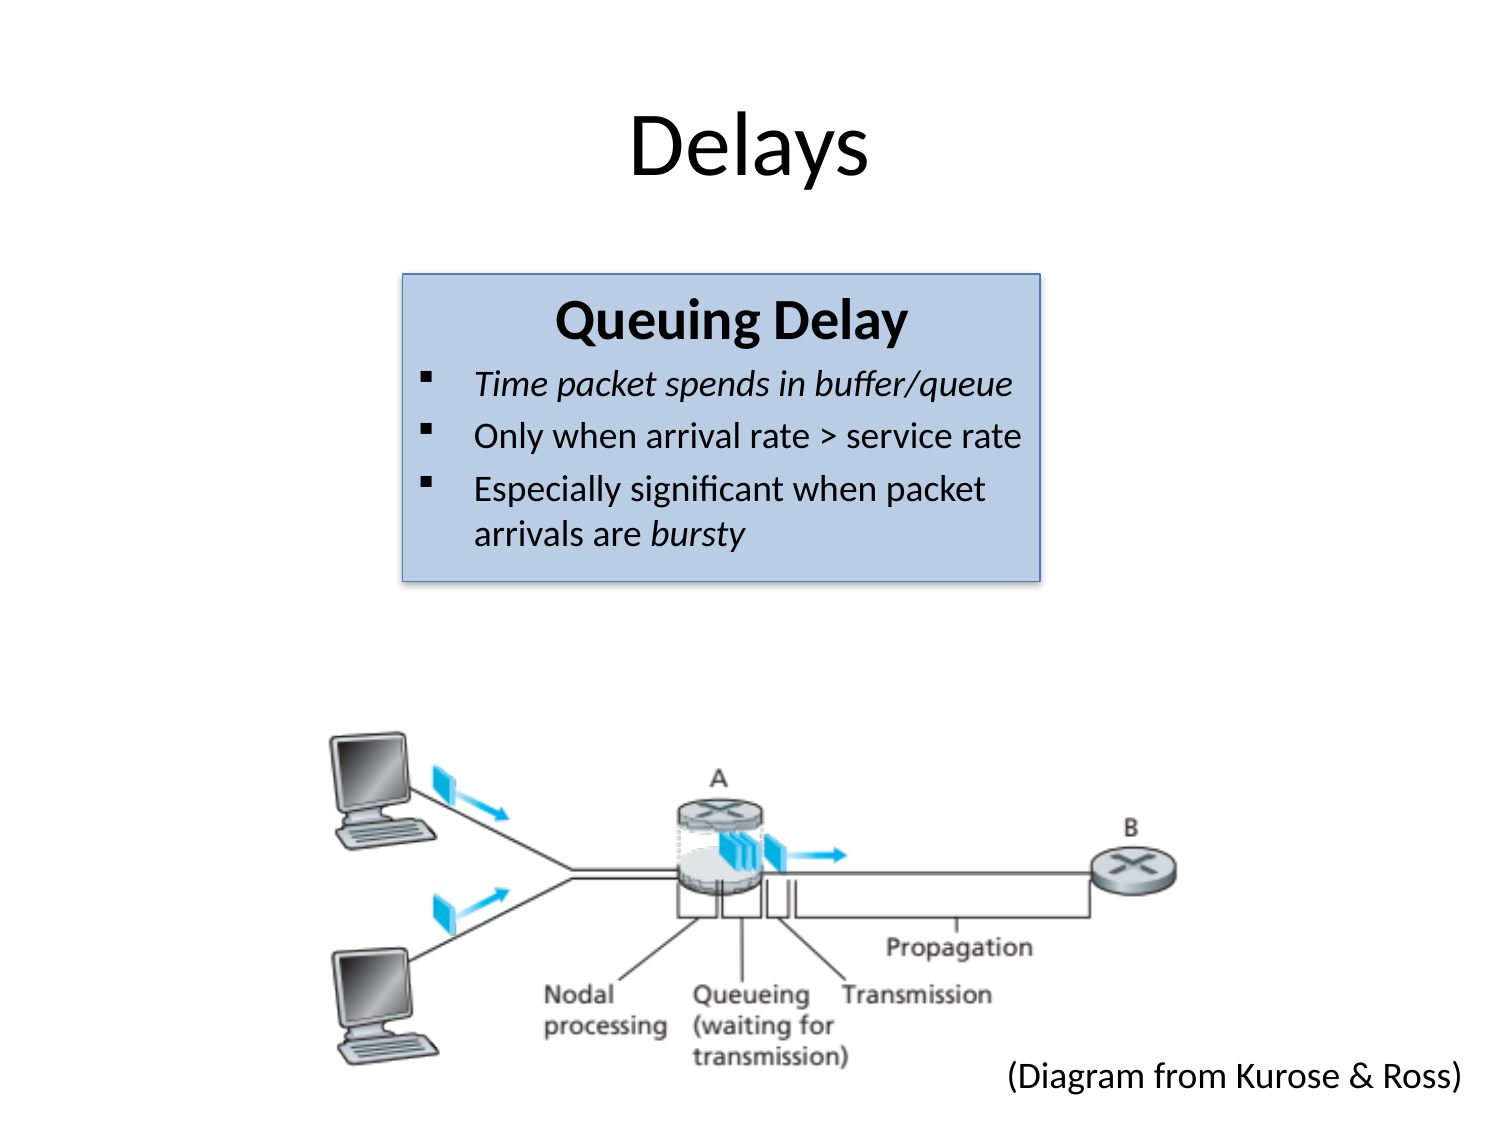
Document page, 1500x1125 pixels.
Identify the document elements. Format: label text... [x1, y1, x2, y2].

title Delays [75, 45, 1425, 233]
text_box (Diagram from Kurose & Ross) [991, 1043, 1479, 1104]
picture [299, 703, 1209, 1079]
list Queuing Delay Time packet spends in buffer/queue Only when arrival rate > service rate Especially significant when packet arrivals are bursty [402, 273, 1063, 601]
